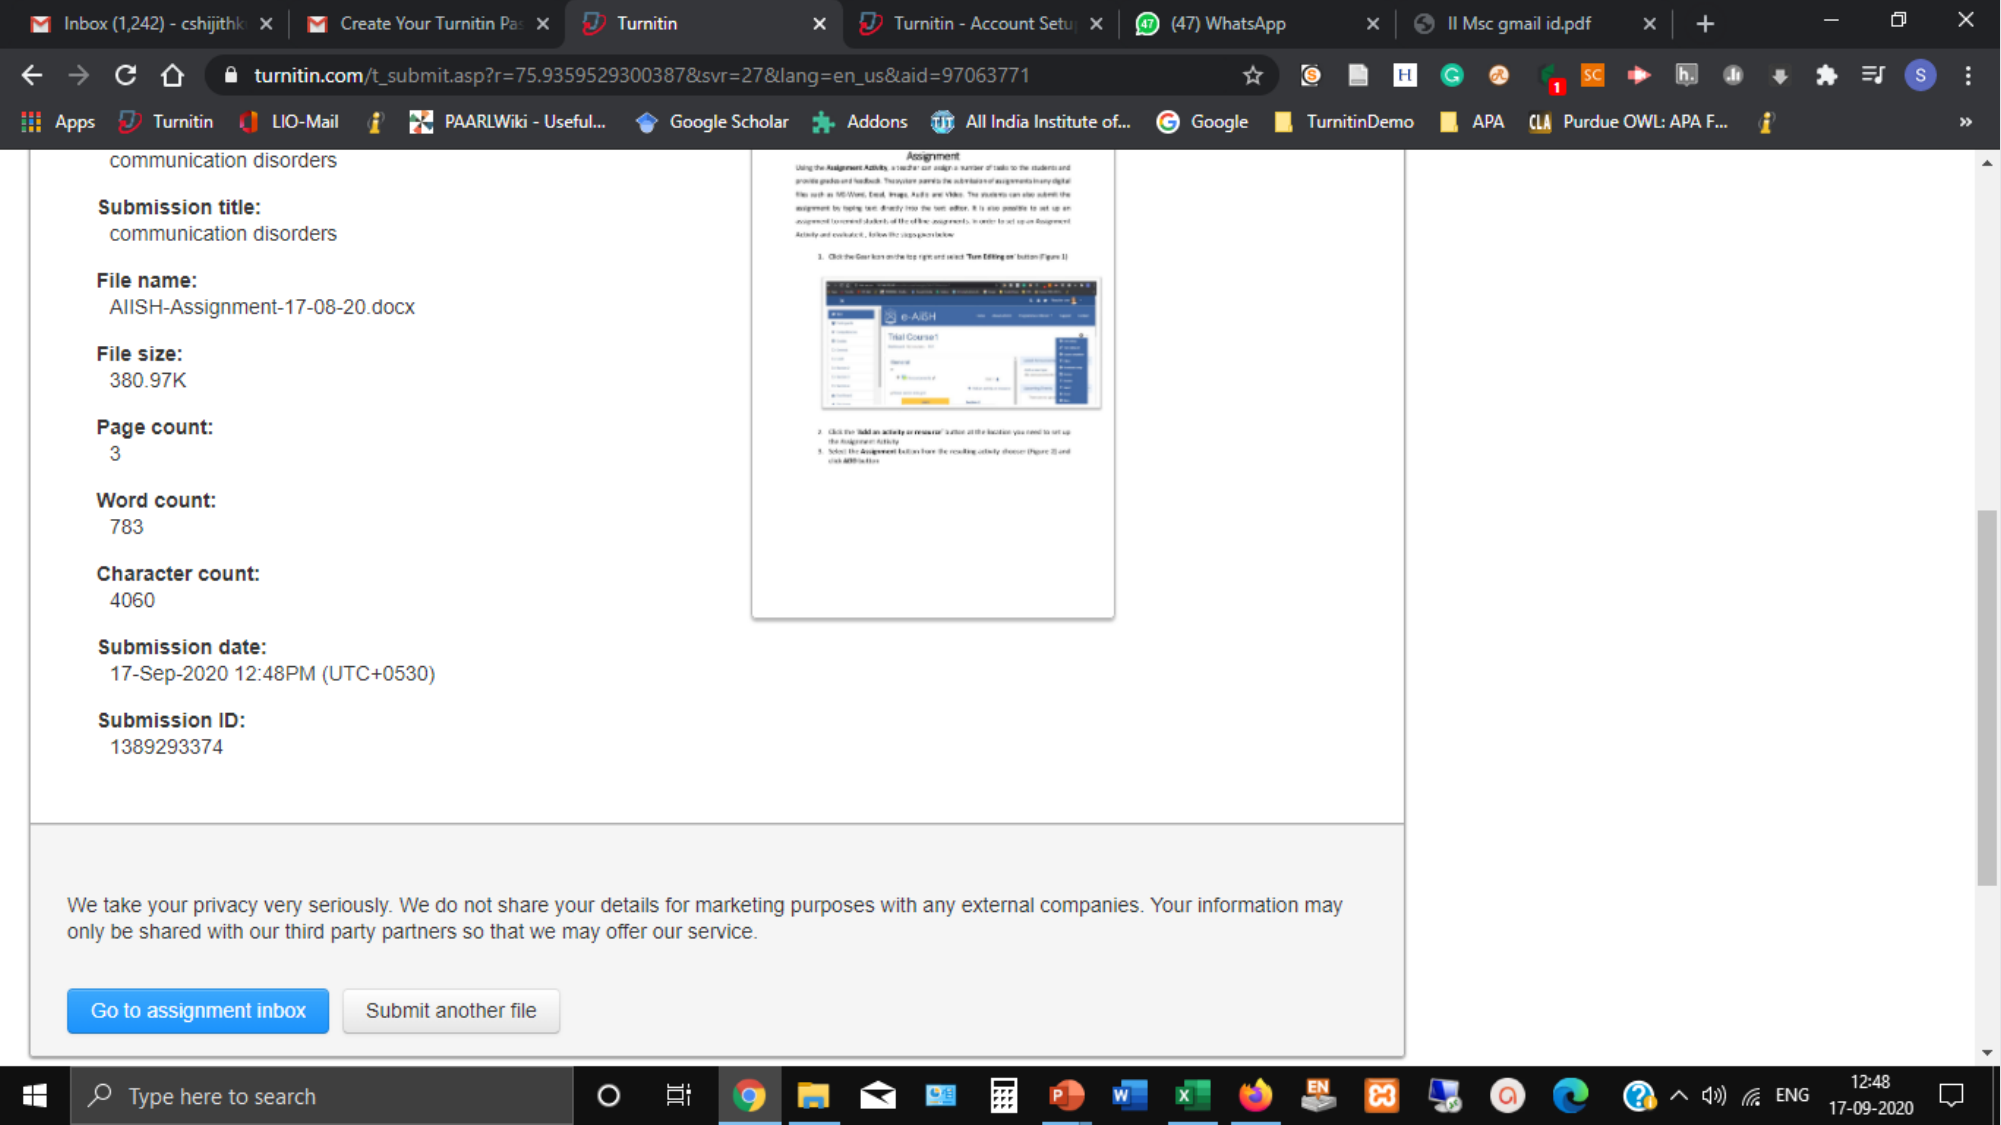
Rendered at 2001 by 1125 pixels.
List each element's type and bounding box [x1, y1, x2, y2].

list [0, 0, 2000, 1125]
